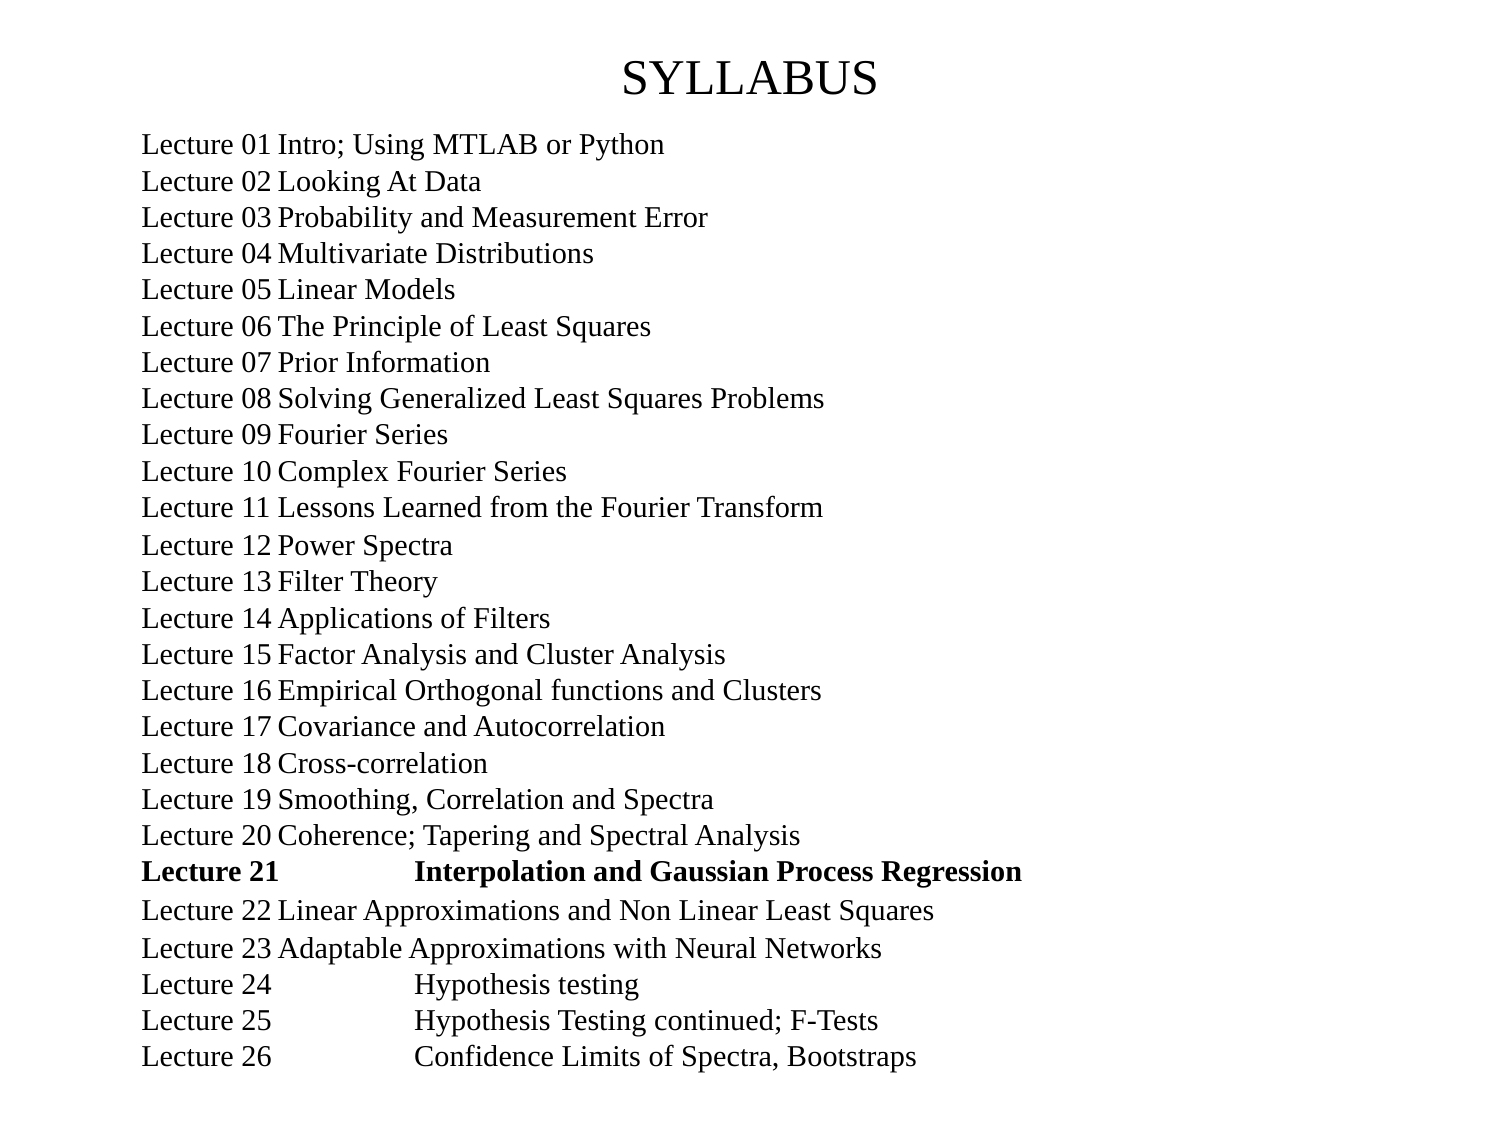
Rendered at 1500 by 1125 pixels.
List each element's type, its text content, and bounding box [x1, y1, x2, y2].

text_box SYLLABUS [0, 37, 1500, 113]
list Lecture 01 Intro; Using MTLAB or Python Lecture 02 Looking At Data Lecture 03 Probability and Measurement Error Lecture 04 Multivariate Distributions Lecture 05 Linear Models Lecture 06 The Principle of Least Squares Lecture 07 Prior Information Lecture 08 Solving Generalized Least Squares Problems Lecture 09 Fourier Series Lecture 10 Complex Fourier Series Lecture 11 Lessons Learned from the Fourier Transform Lecture 12 Power Spectra Lecture 13 Filter Theory Lecture 14 Applications of Filters Lecture 15 Factor Analysis and Cluster Analysis Lecture 16 Empirical Orthogonal functions and Clusters Lecture 17 Covariance and Autocorrelation Lecture 18 Cross-correlation Lecture 19 Smoothing, Correlation and Spectra Lecture 20 Coherence; Tapering and Spectral Analysis Lecture 21 Interpolation and Gaussian Process Regression Lecture 22 Linear Approximations and Non Linear Least Squares Lecture 23 Adaptable Approximations with Neural Networks Lecture 24 Hypothesis testing Lecture 25 Hypothesis Testing continued; F-Tests Lecture 26 Confidence Limits of Spectra, Bootstraps [75, 113, 1425, 1088]
